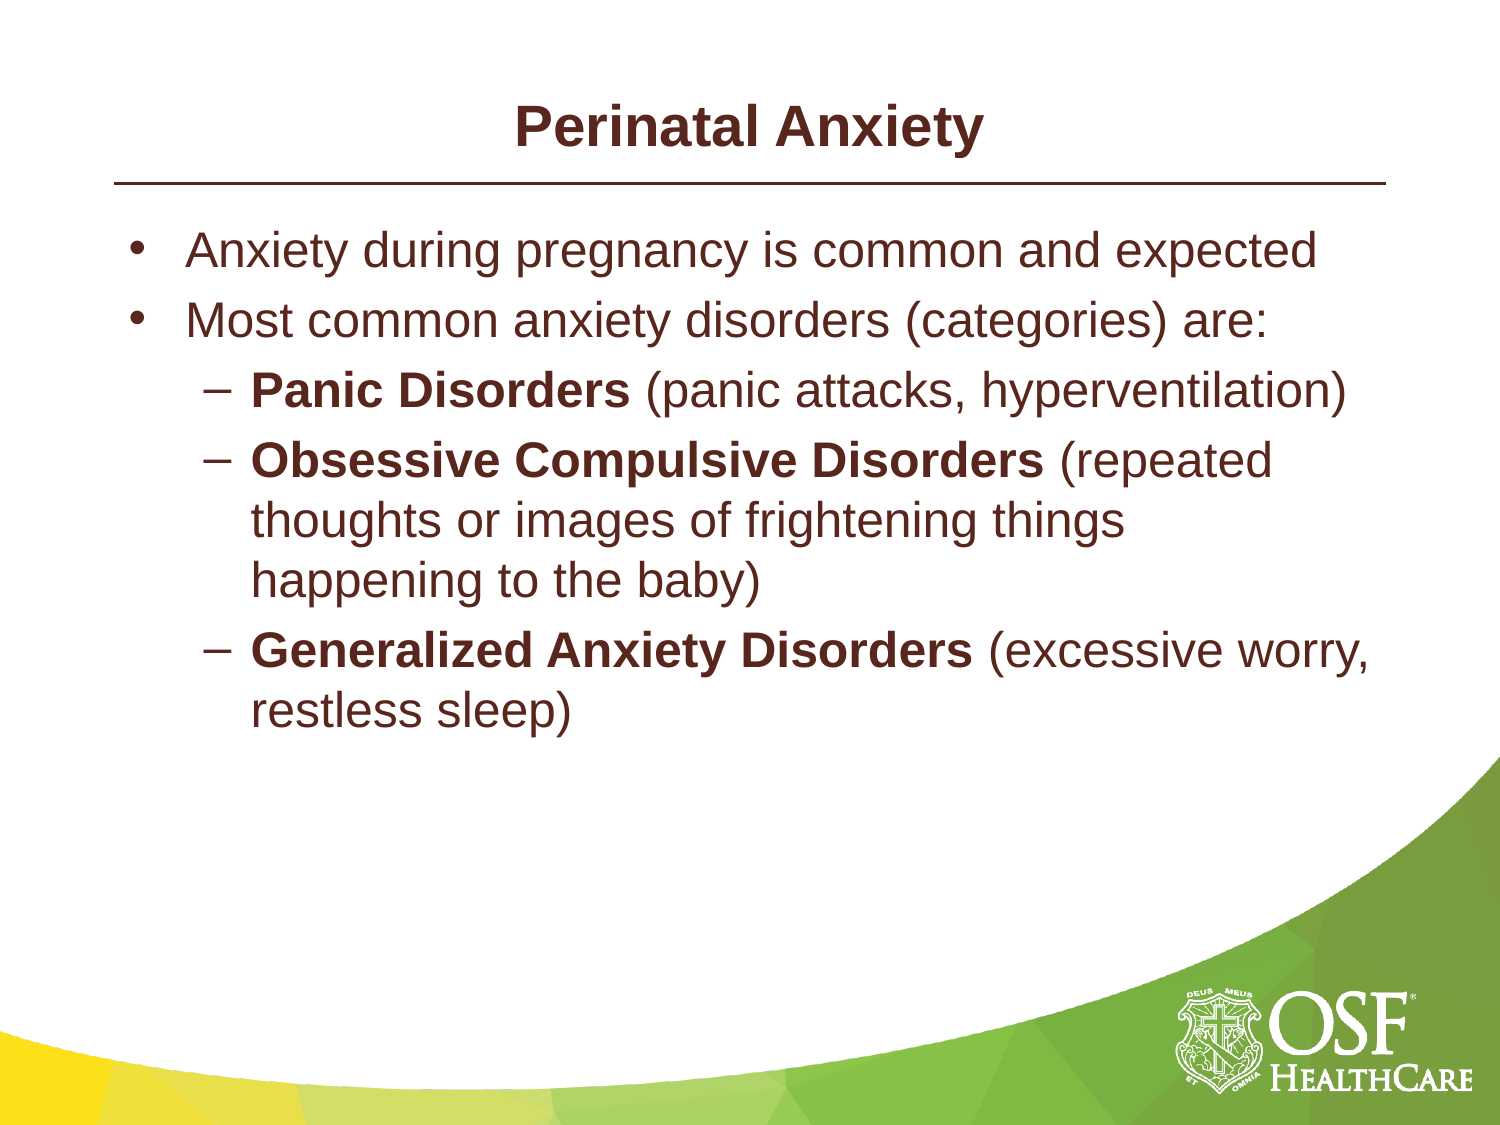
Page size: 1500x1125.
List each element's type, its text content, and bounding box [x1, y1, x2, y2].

title Perinatal Anxiety [113, 80, 1387, 175]
picture [0, 751, 1500, 1125]
list Anxiety during pregnancy is common and expected Most common anxiety disorders (categories) are: Panic Disorders (panic attacks, hyperventilation) Obsessive Compulsive Disorders (repeated thoughts or images of frightening things happening to the baby) Generalized Anxiety Disorders (excessive worry, restless sleep) [113, 210, 1387, 930]
